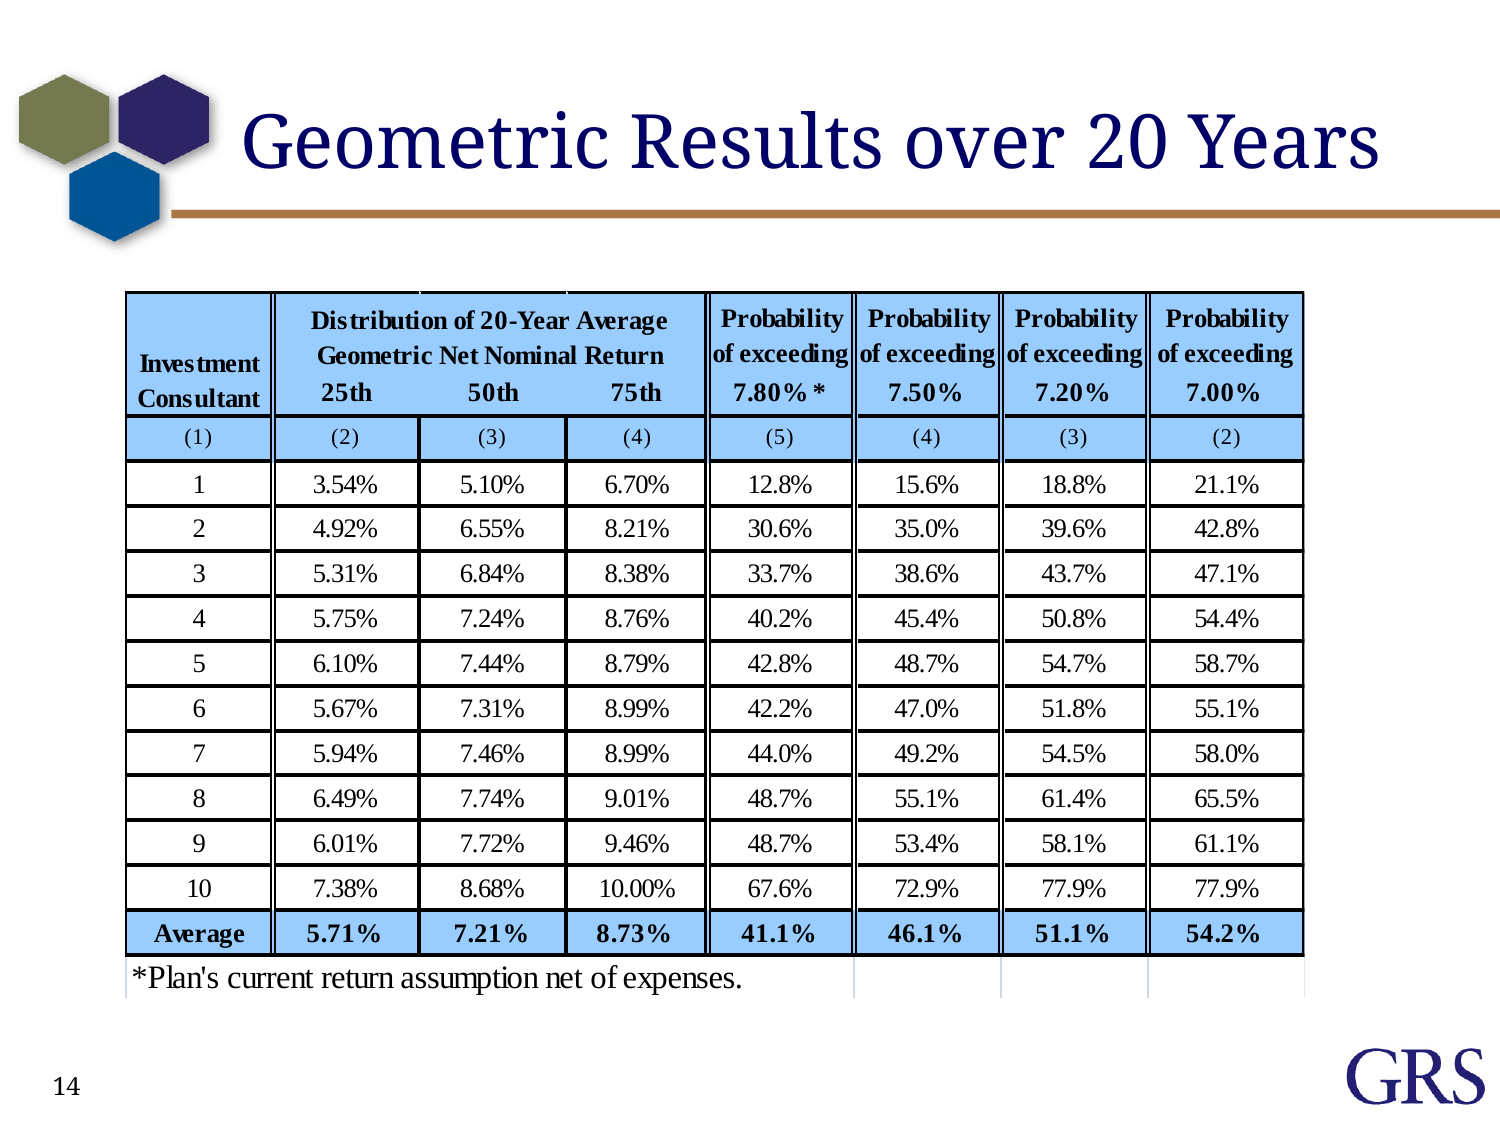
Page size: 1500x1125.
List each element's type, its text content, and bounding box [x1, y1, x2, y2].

slide_number 14 [37, 1062, 151, 1113]
picture [0, 0, 1500, 1125]
title Geometric Results over 20 Years [224, 44, 1426, 233]
